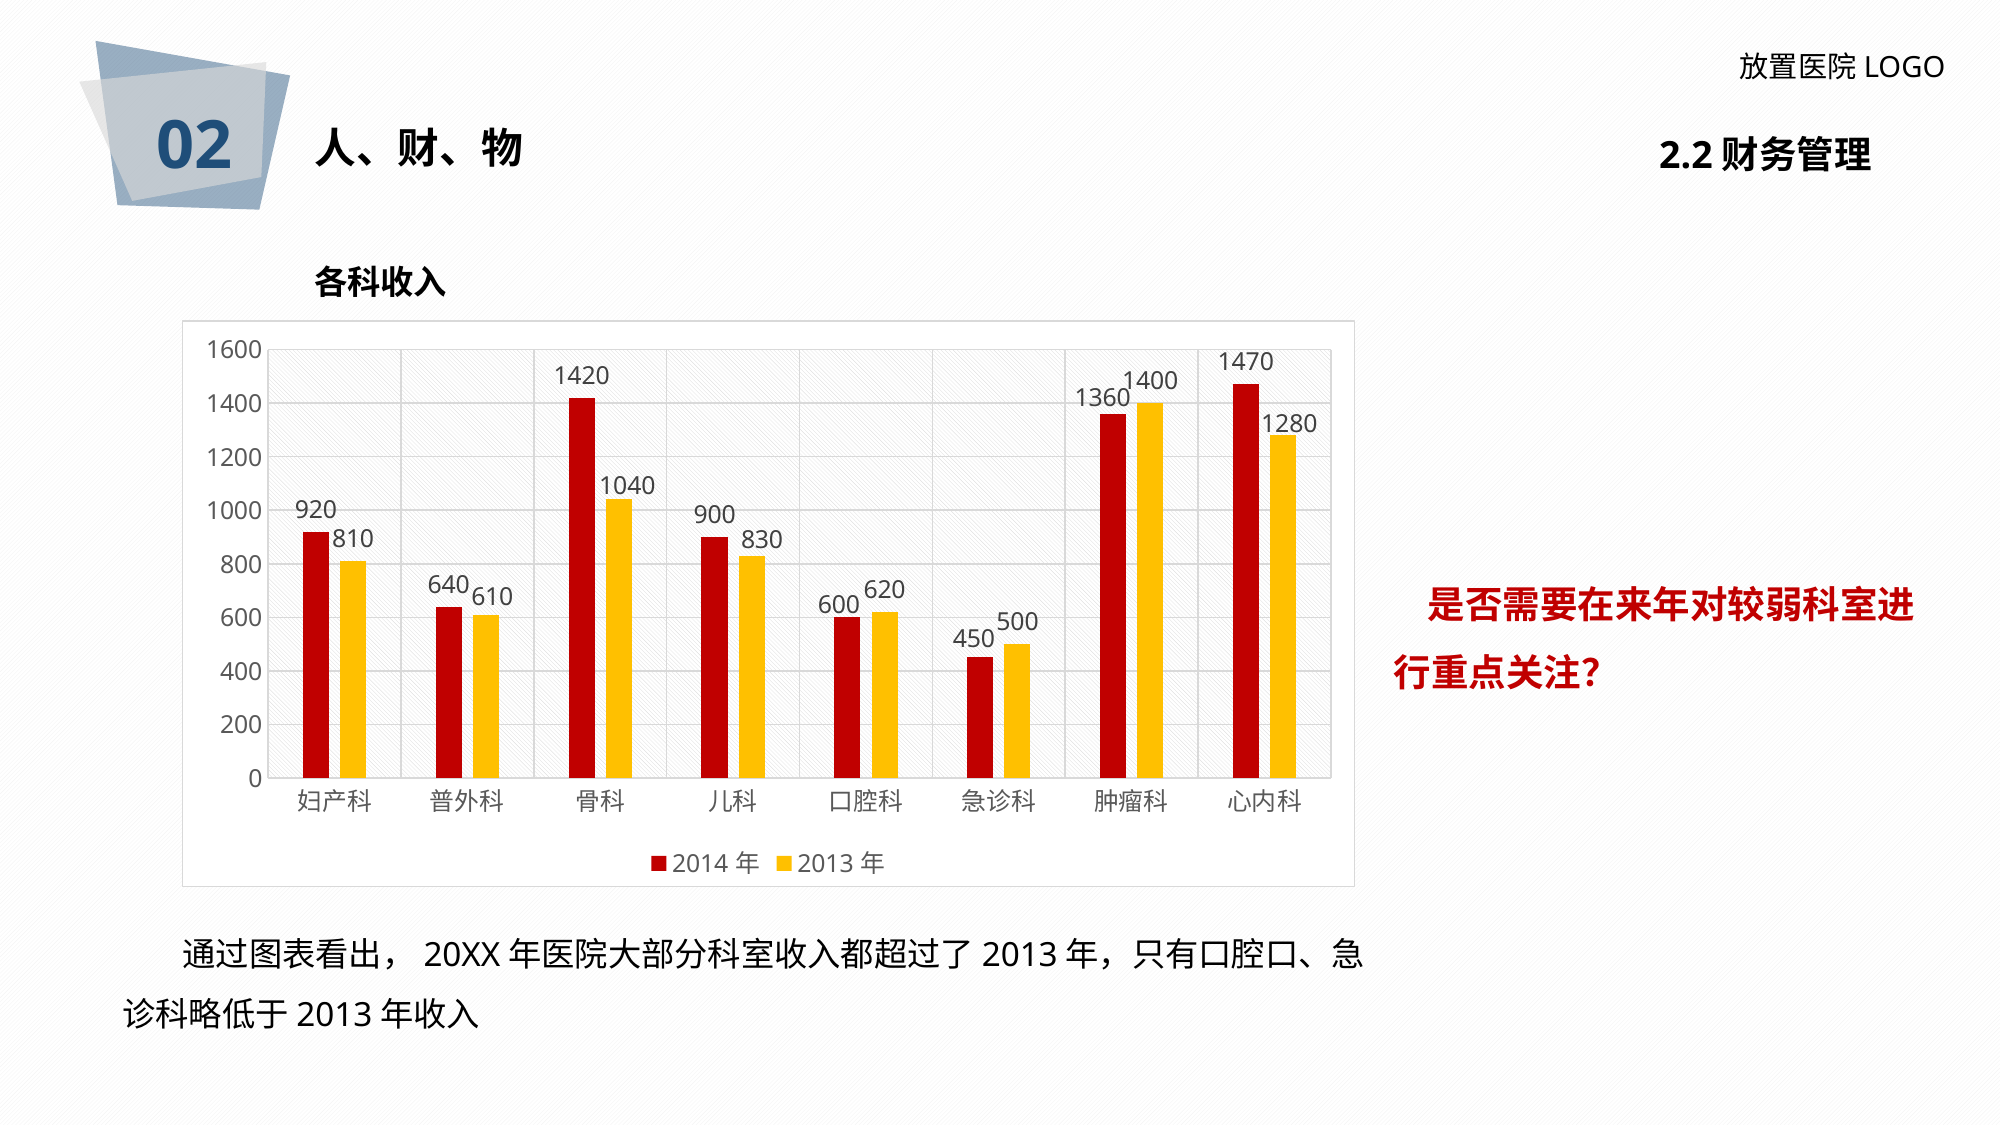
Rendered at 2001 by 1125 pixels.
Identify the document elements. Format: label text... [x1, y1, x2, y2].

text_box 人、财、物 [299, 89, 539, 180]
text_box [88, 40, 291, 210]
text_box 是否需要在来年对较弱科室进行重点关注？ [1378, 551, 1966, 702]
text_box 2.2财务管理 [1644, 101, 1887, 184]
text_box 各科收入 [299, 233, 463, 309]
chart [181, 320, 1356, 888]
text_box 放置医院LOGO [1725, 40, 2000, 91]
text_box 通过图表看出，20XX年医院大部分科室收入都超过了2013年，只有口腔口、急诊科略低于2013年收入 [107, 906, 1413, 1041]
